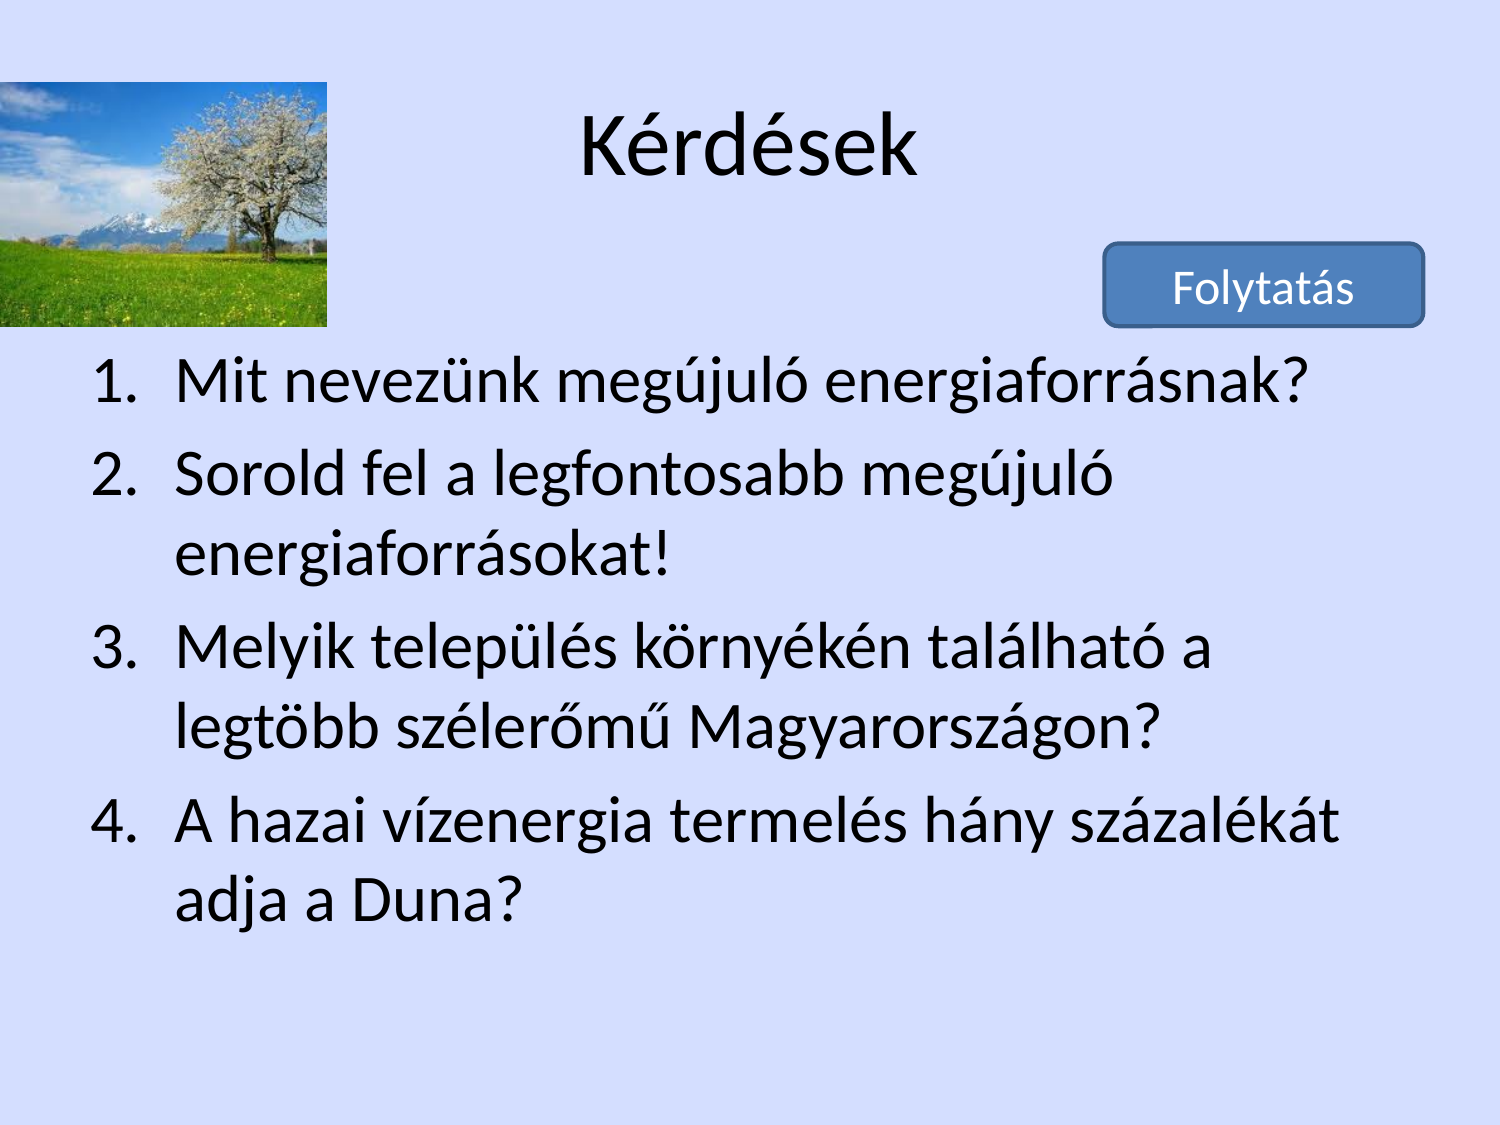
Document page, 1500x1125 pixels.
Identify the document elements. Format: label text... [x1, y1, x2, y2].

picture [0, 82, 327, 327]
list Mit nevezünk megújuló energiaforrásnak? Sorold fel a legfontosabb megújuló energiaforrásokat! Melyik település környékén található a legtöbb szélerőmű Magyarországon? A hazai vízenergia termelés hány százalékát adja a Duna? [75, 327, 1425, 1071]
title Kérdések [75, 45, 1425, 233]
text_box Folytatás [1102, 241, 1426, 329]
